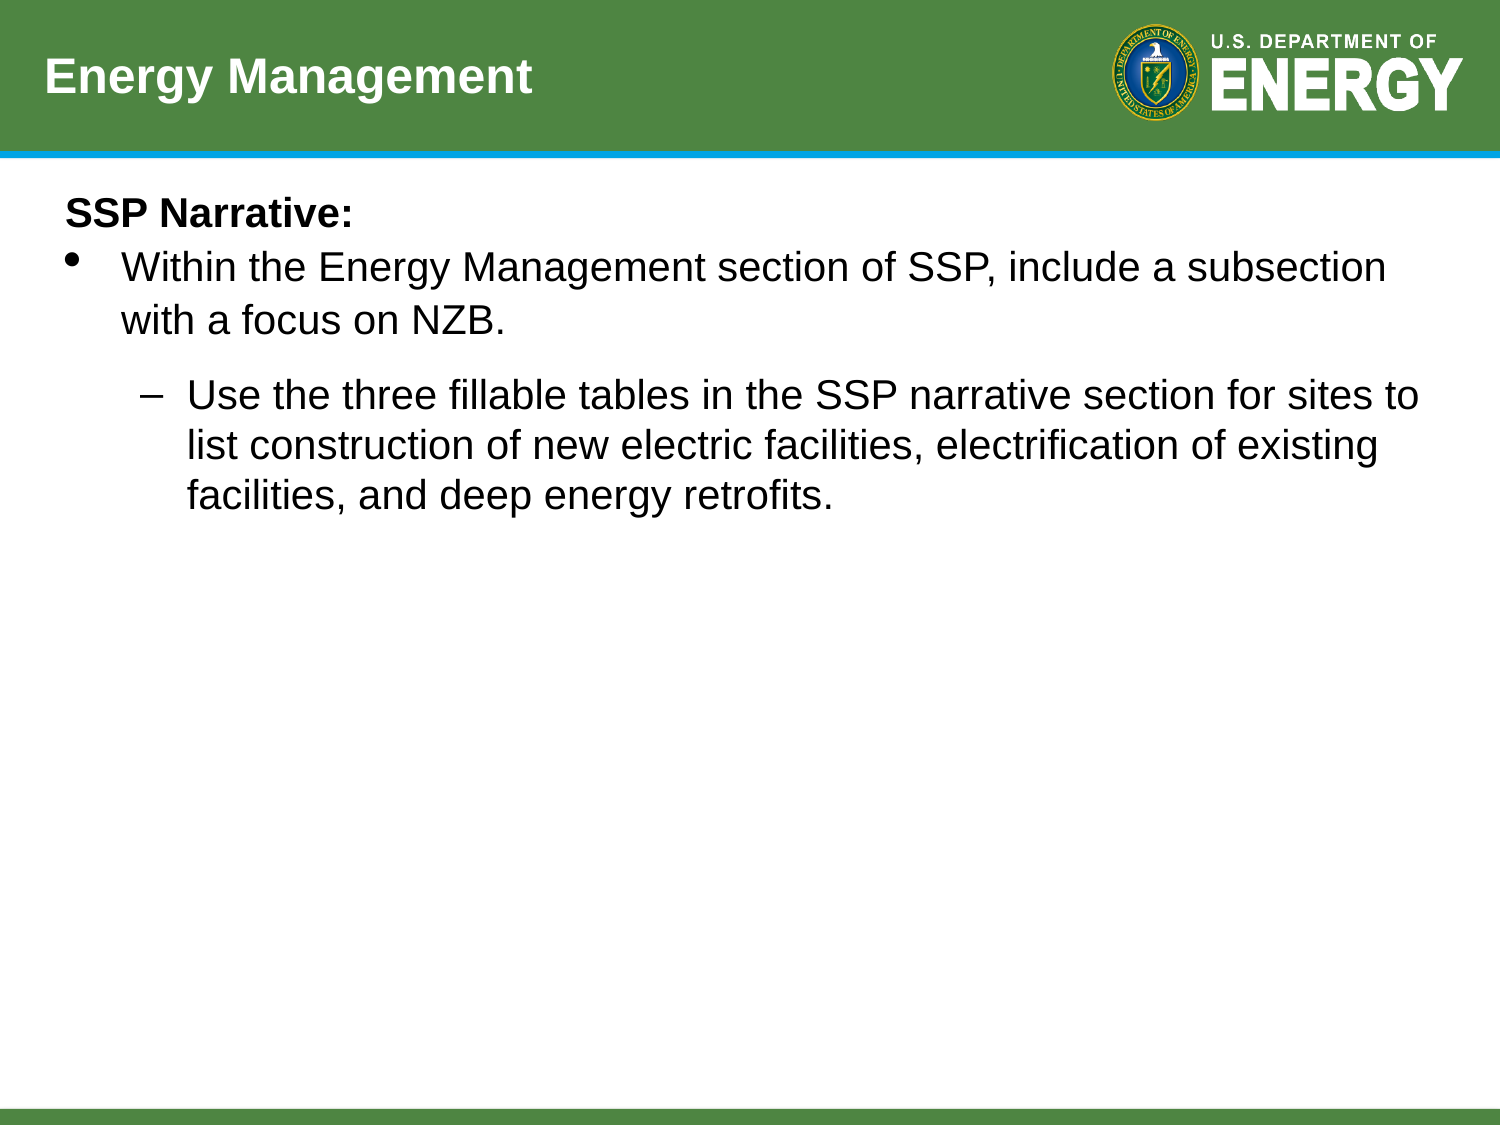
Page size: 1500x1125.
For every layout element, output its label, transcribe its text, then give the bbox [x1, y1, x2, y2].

picture [1126, 24, 1463, 121]
list SSP Narrative: Within the Energy Management section of SSP, include a subsection with a focus on NZB. Use the three fillable tables in the SSP narrative section for sites to list construction of new electric facilities, electrification of existing facilities, and deep energy retrofits. [49, 174, 1451, 1024]
title Energy Management [28, 0, 1126, 149]
